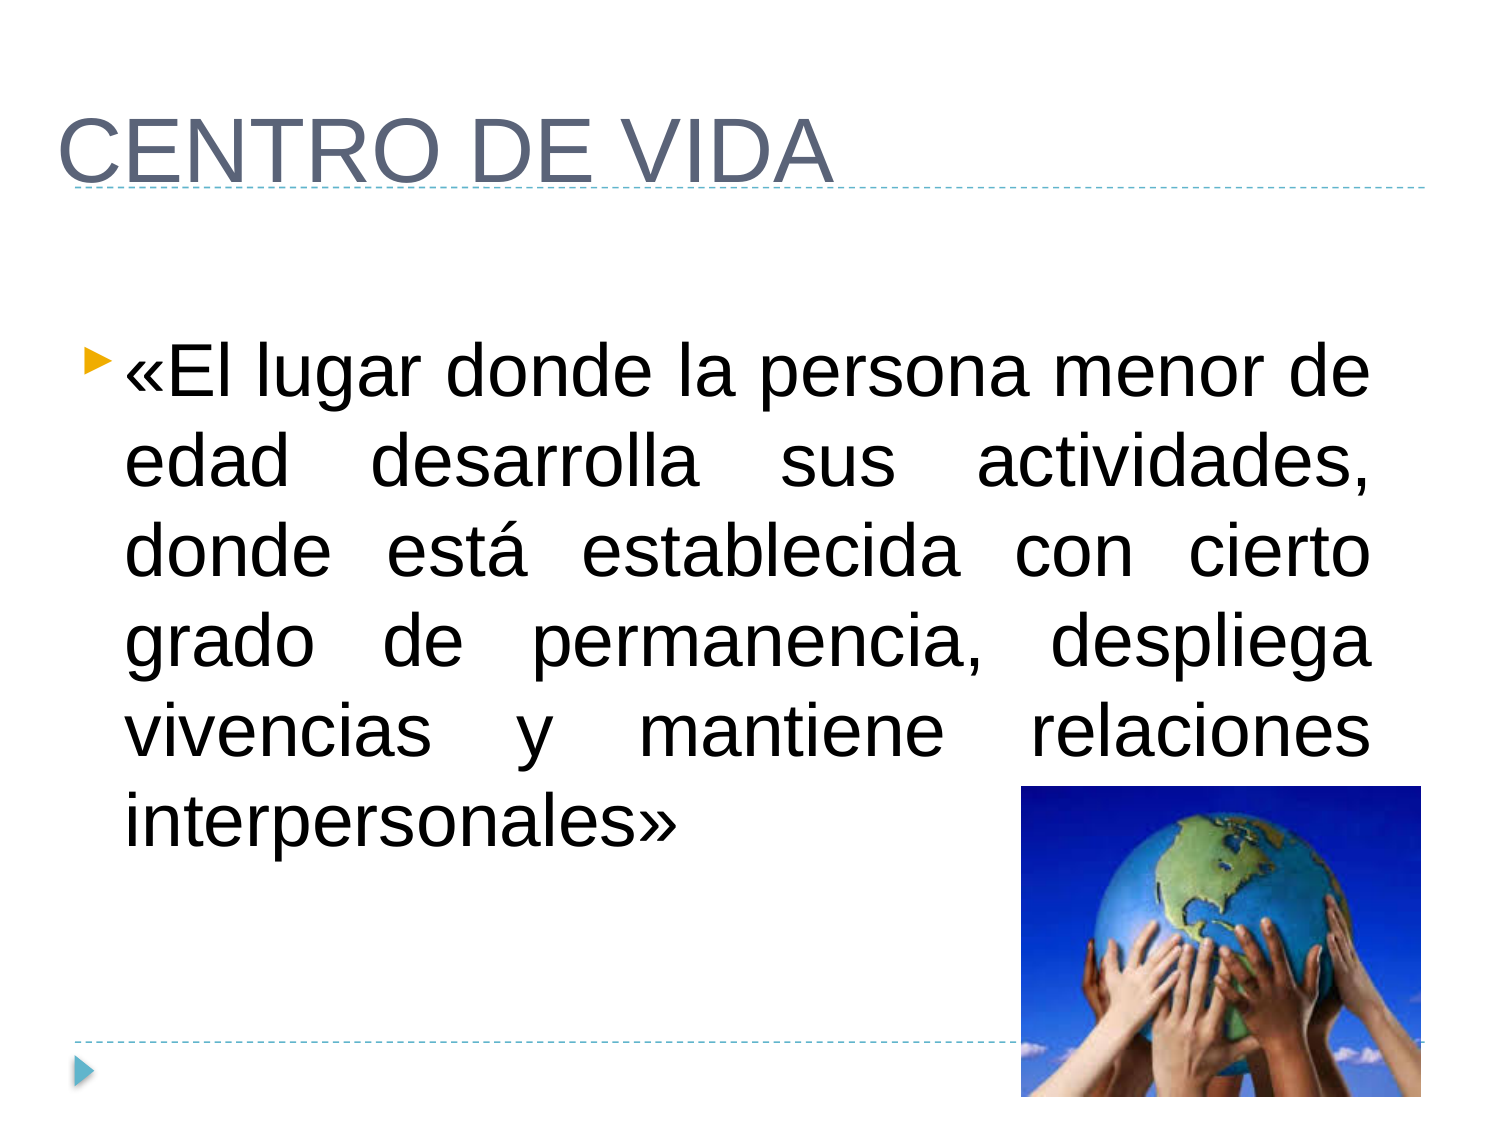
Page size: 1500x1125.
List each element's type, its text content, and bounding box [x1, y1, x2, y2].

picture [1021, 786, 1421, 1097]
title CENTRO DE VIDA [41, 45, 1300, 209]
list «El lugar donde la persona menor de edad desarrolla sus actividades, donde está establecida con cierto grado de permanencia, despliega vivencias y mantiene relaciones interpersonales» [64, 314, 1388, 1062]
